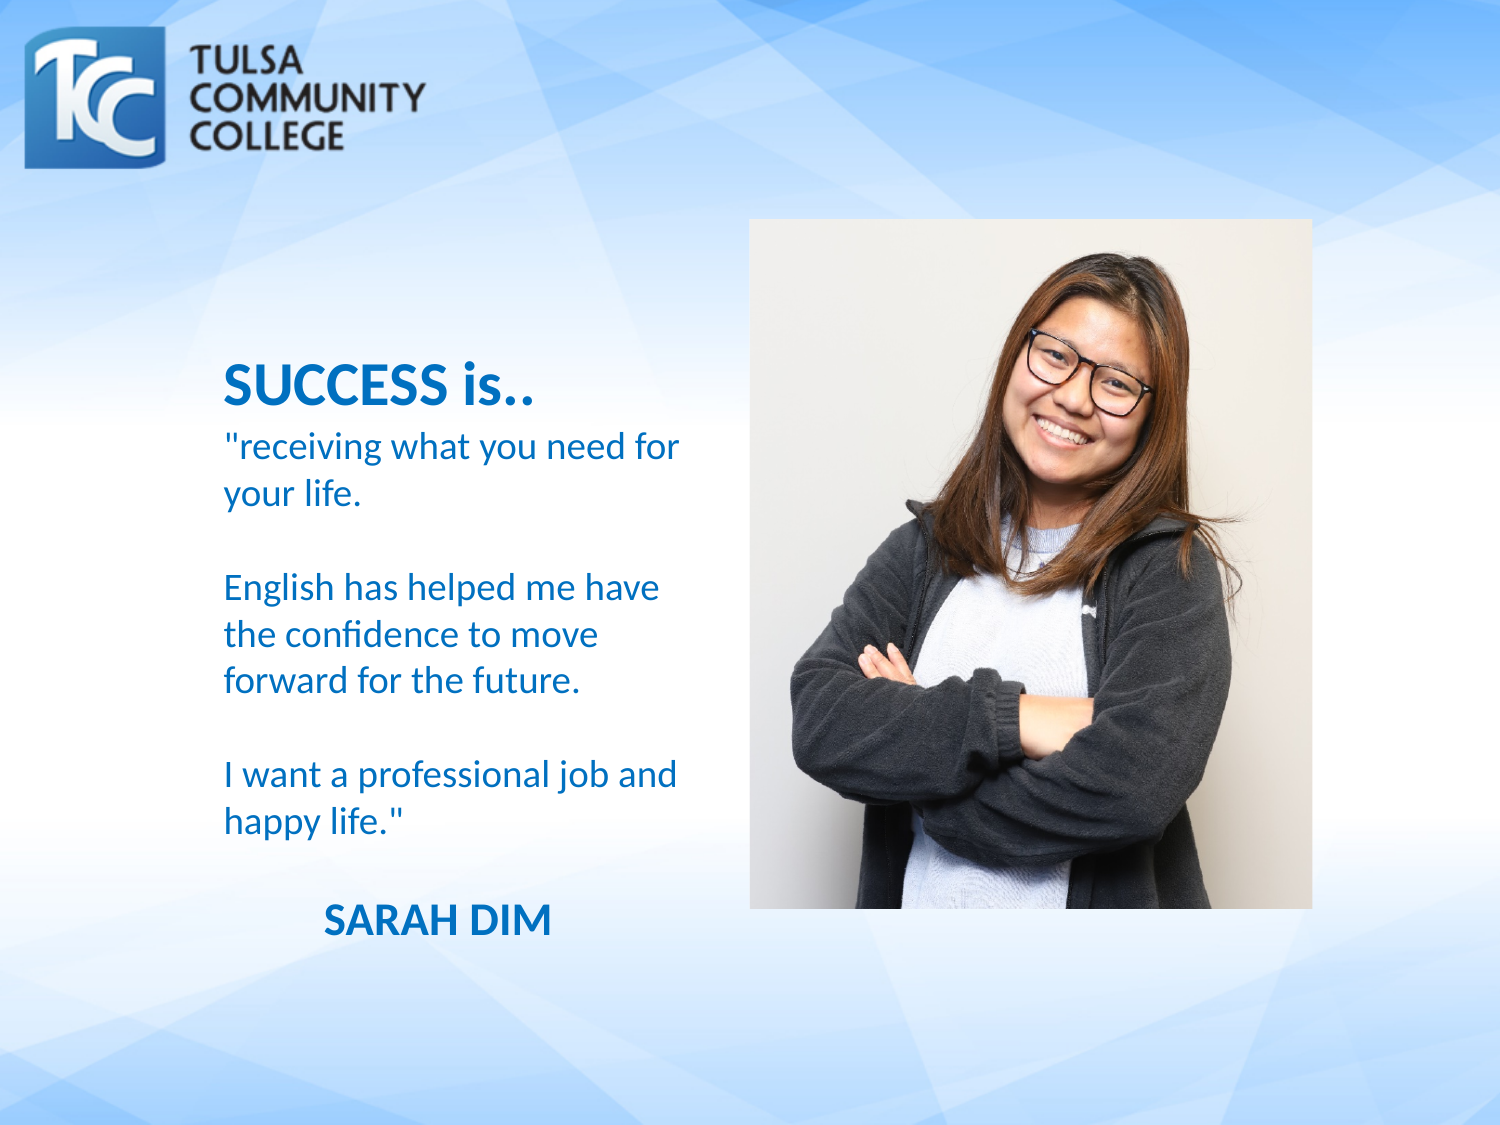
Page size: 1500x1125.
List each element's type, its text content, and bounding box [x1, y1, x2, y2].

footer SARAH DIM [248, 911, 629, 945]
picture [0, 0, 1500, 1125]
title SUCCESS is.. "receiving what you need for your life. English has helped me have the confidence to move forward for the future. I want a professional job and happy life." [208, 317, 683, 852]
